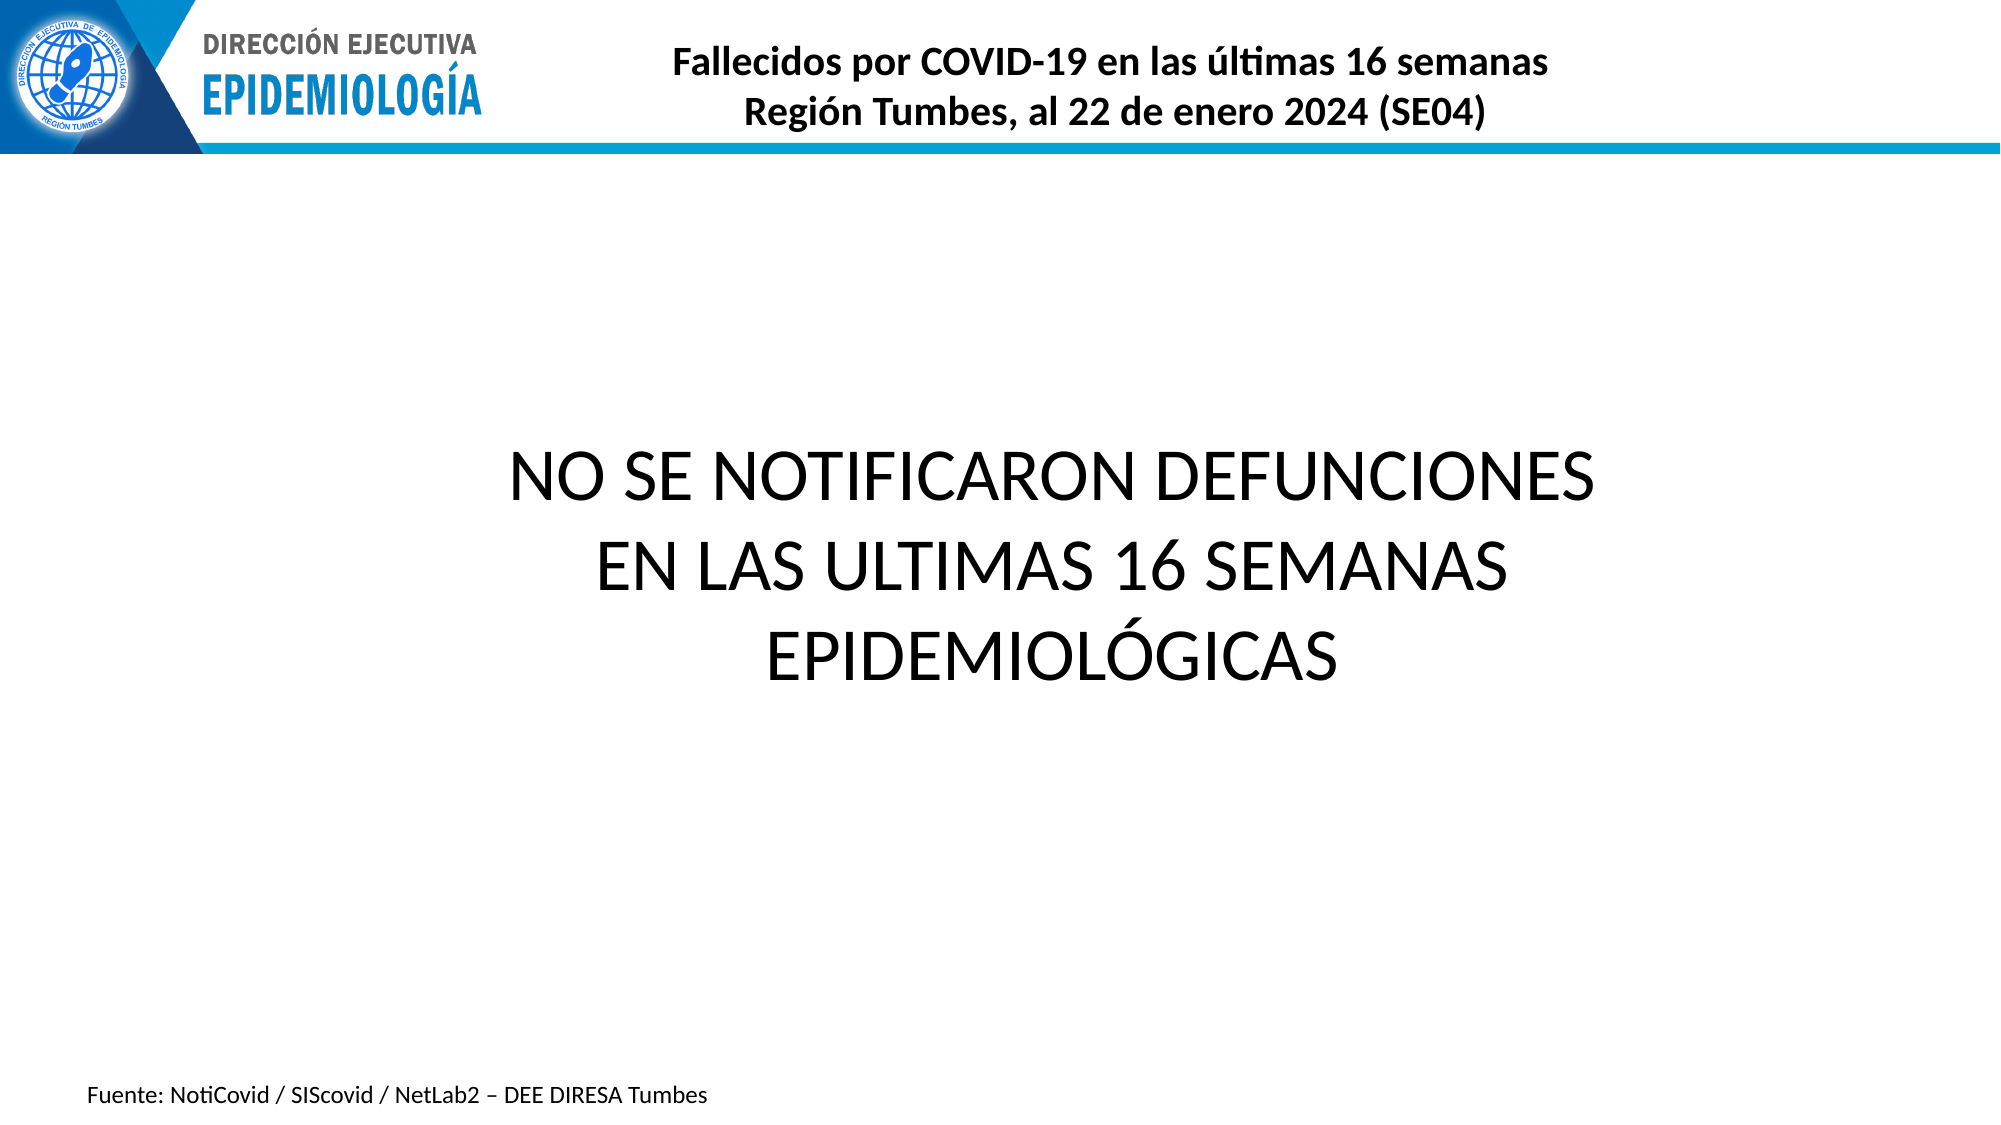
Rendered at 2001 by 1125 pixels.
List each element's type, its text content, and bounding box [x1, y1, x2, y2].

picture [0, 0, 512, 154]
text_box Fallecidos por COVID-19 en las últimas 16 semanas Región Tumbes, al 22 de enero 2024 (SE04) [512, 26, 1710, 142]
text_box [0, 142, 2000, 155]
text_box Fuente: NotiCovid / SIScovid / NetLab2 – DEE DIRESA Tumbes [72, 1071, 1228, 1116]
text_box NO SE NOTIFICARON DEFUNCIONES EN LAS ULTIMAS 16 SEMANAS EPIDEMIOLÓGICAS [485, 418, 1620, 704]
